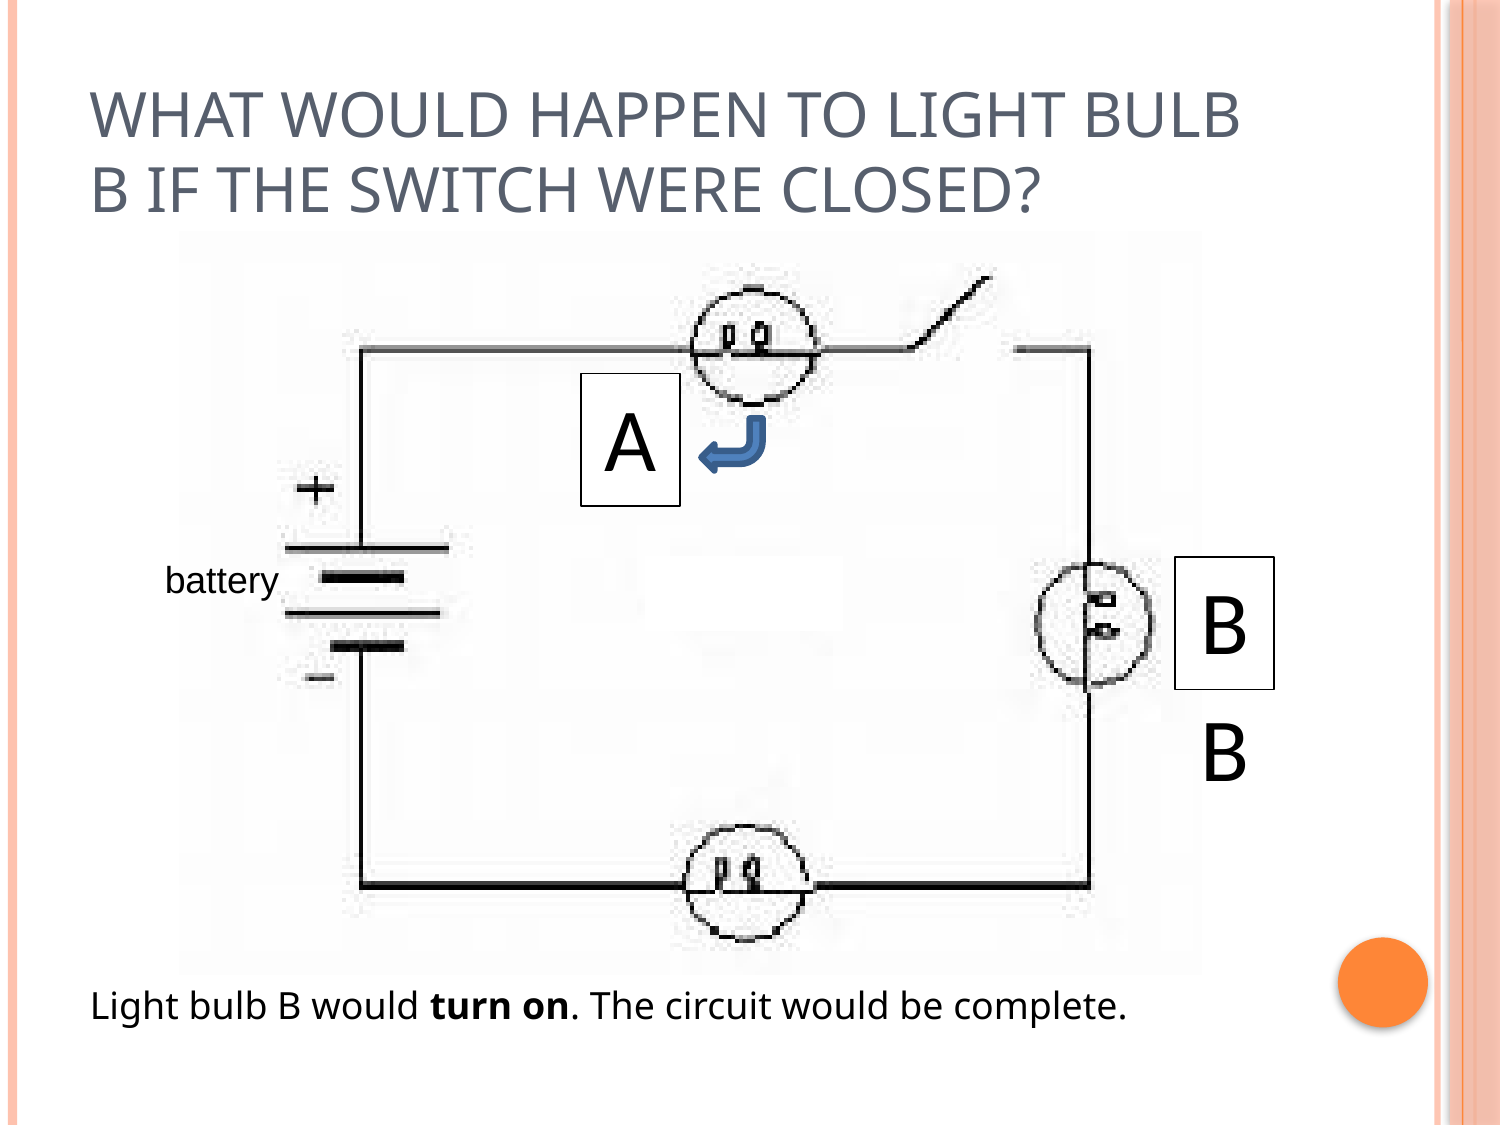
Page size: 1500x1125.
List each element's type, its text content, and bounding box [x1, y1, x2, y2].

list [0, 111, 1500, 976]
title What would happen to light bulb B if the switch were closed? [75, 45, 1300, 109]
text_box Light bulb B would turn on. The circuit would be complete. [75, 984, 1175, 1035]
